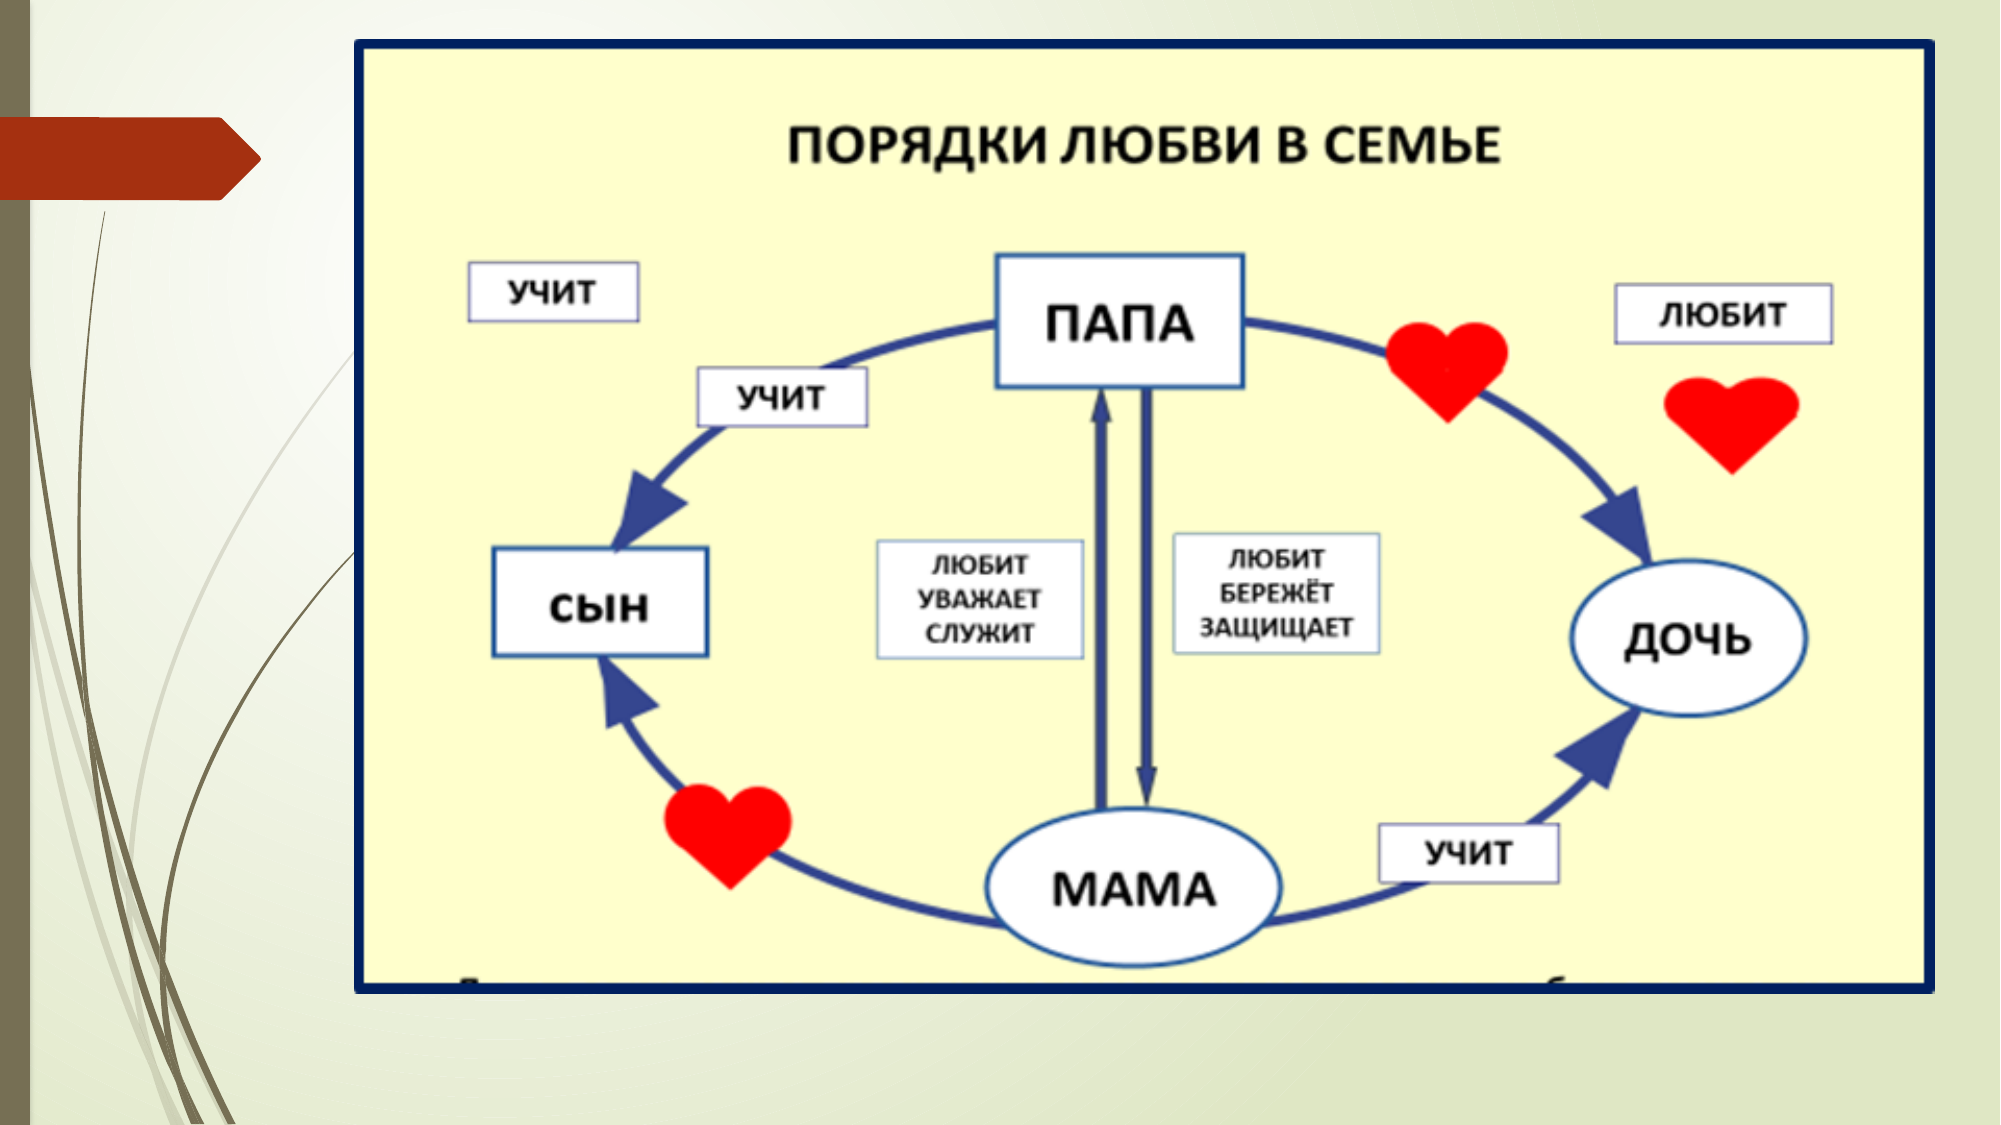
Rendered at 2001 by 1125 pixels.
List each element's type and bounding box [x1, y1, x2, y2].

picture [353, 39, 1935, 994]
